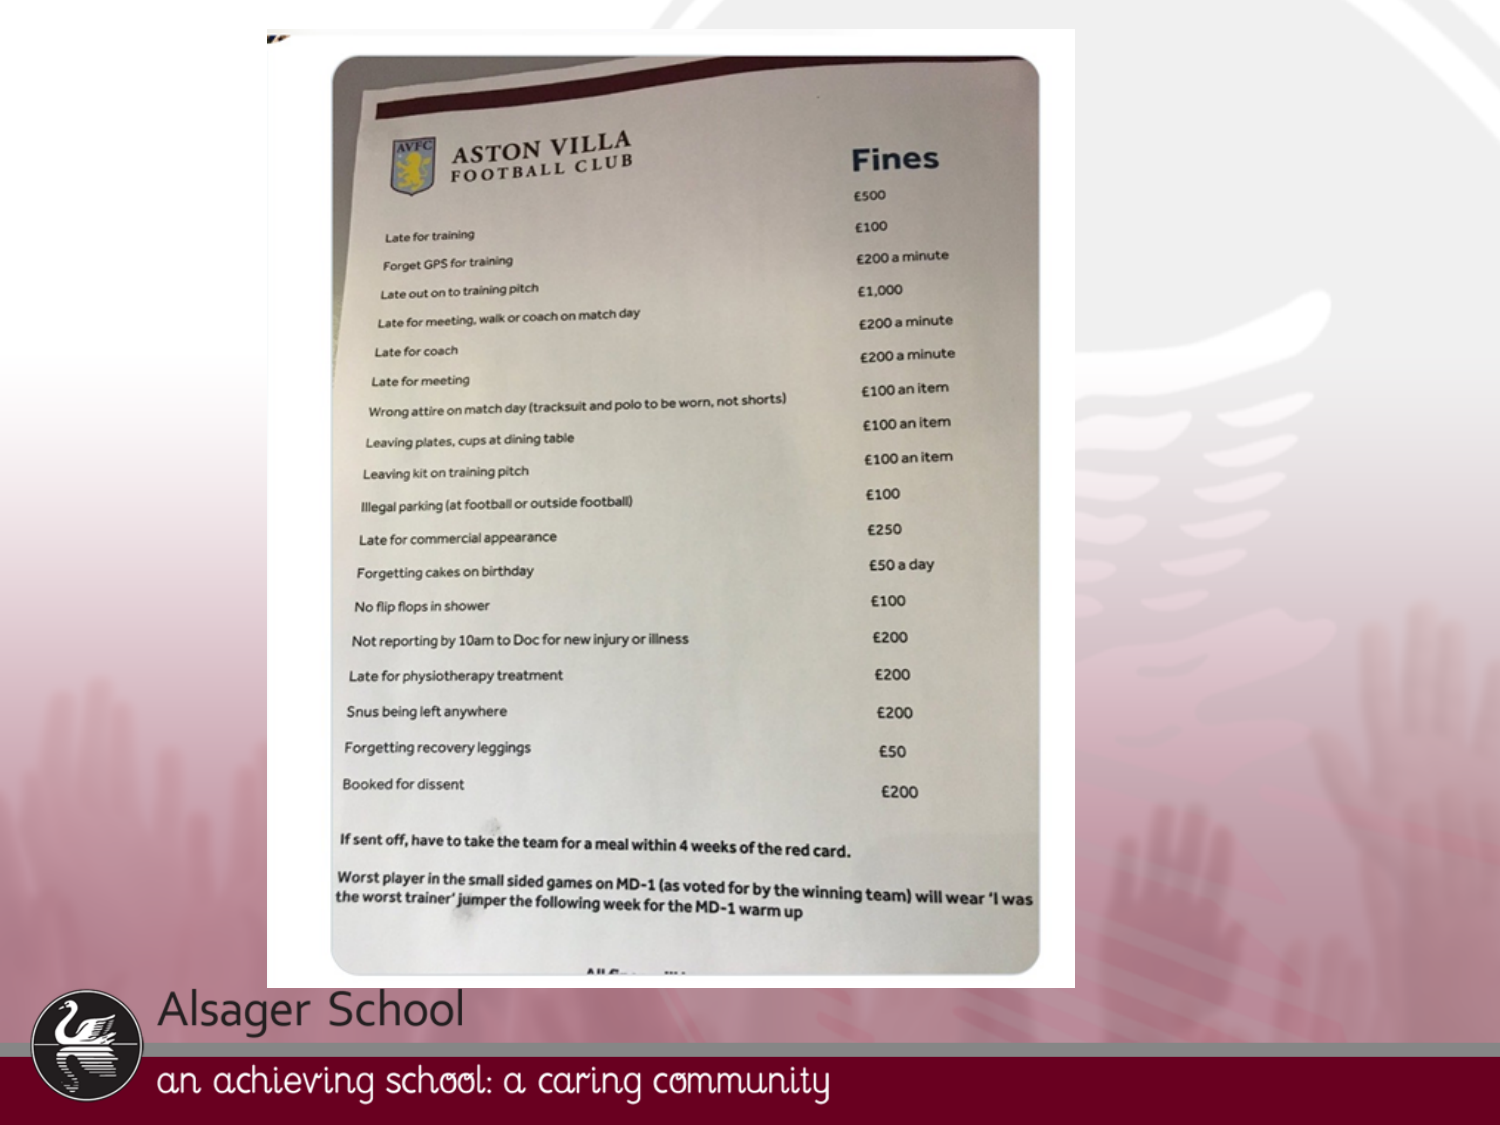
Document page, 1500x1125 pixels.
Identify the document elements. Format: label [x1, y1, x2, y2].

list [267, 29, 1075, 989]
picture [0, 0, 1500, 1125]
